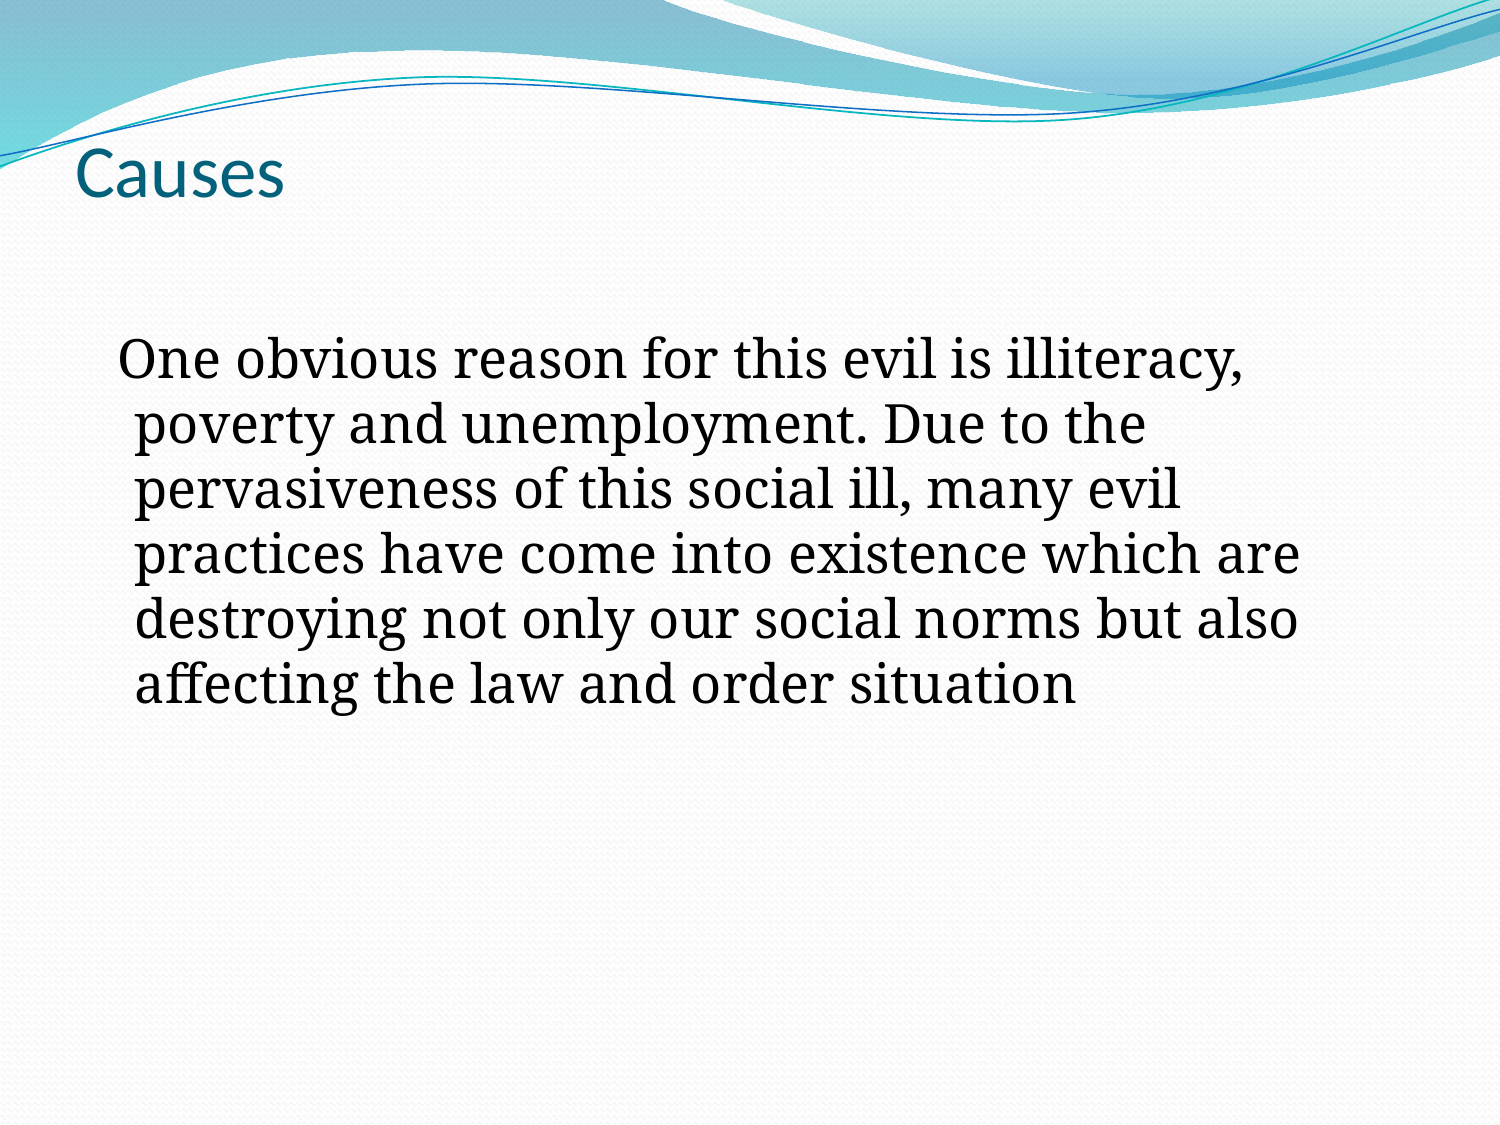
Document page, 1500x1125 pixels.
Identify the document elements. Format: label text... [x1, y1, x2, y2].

title Causes [75, 115, 1425, 303]
list One obvious reason for this evil is illiteracy, poverty and unemployment. Due to the pervasiveness of this social ill, many evil practices have come into existence which are destroying not only our social norms but also affecting the law and order situation [75, 317, 1425, 1038]
